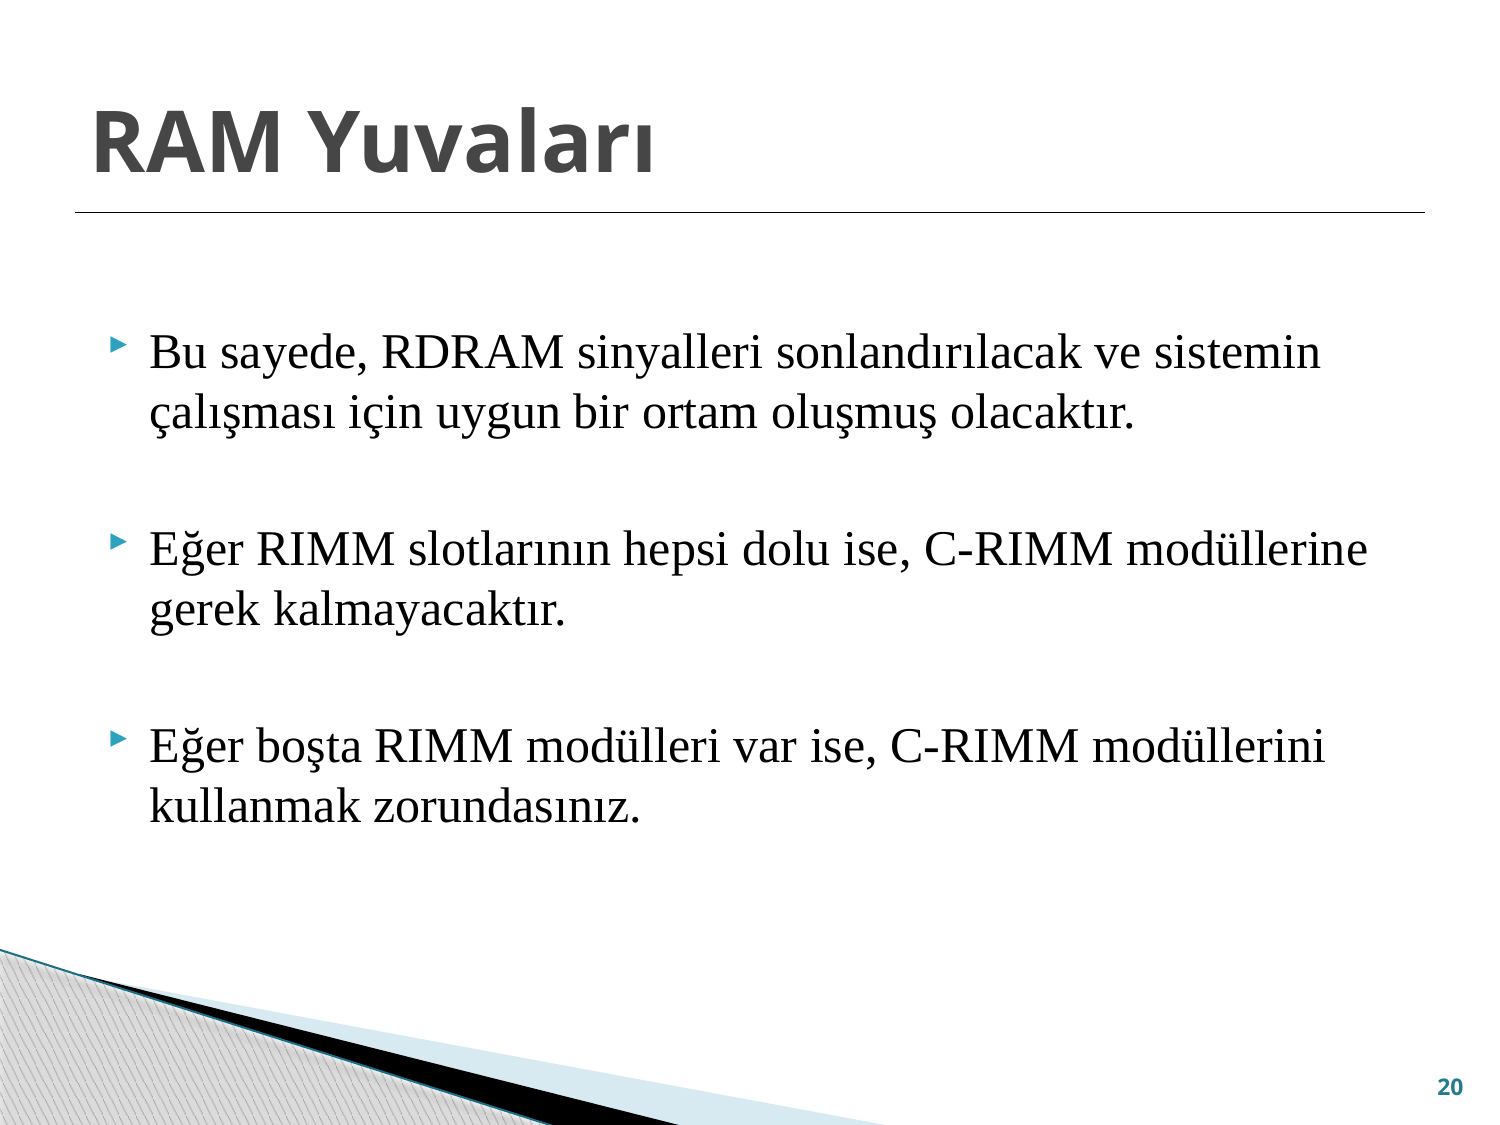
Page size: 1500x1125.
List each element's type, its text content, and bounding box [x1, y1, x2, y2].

title RAM Yuvaları [75, 45, 1425, 233]
slide_number 20 [1362, 1051, 1479, 1112]
list Bu sayede, RDRAM sinyalleri sonlandırılacak ve sistemin çalışması için uygun bir ortam oluşmuş olacaktır. Eğer RIMM slotlarının hepsi dolu ise, C-RIMM modüllerine gerek kalmayacaktır. Eğer boşta RIMM modülleri var ise, C-RIMM modüllerini kullanmak zorundasınız. [75, 243, 1425, 986]
